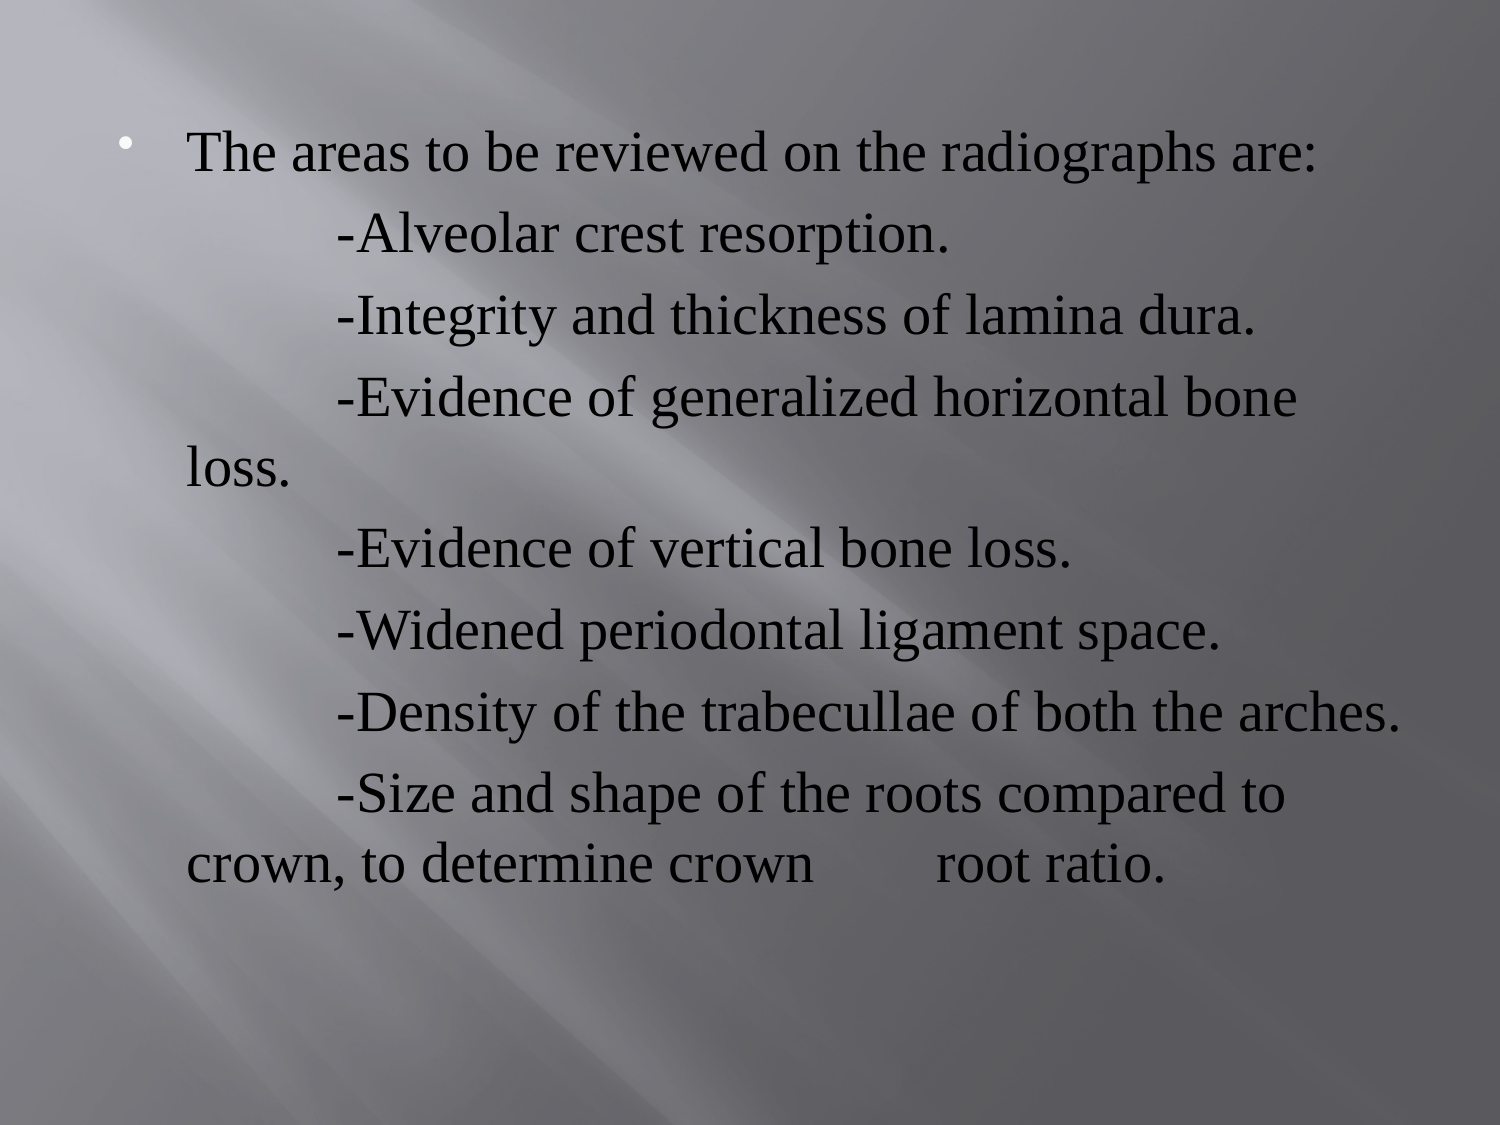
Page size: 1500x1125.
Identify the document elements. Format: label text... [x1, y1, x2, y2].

list The areas to be reviewed on the radiographs are: -Alveolar crest resorption. -Integrity and thickness of lamina dura. -Evidence of generalized horizontal bone loss. -Evidence of vertical bone loss. -Widened periodontal ligament space. -Density of the trabecullae of both the arches. -Size and shape of the roots compared to crown, to determine crown root ratio. [82, 105, 1432, 878]
